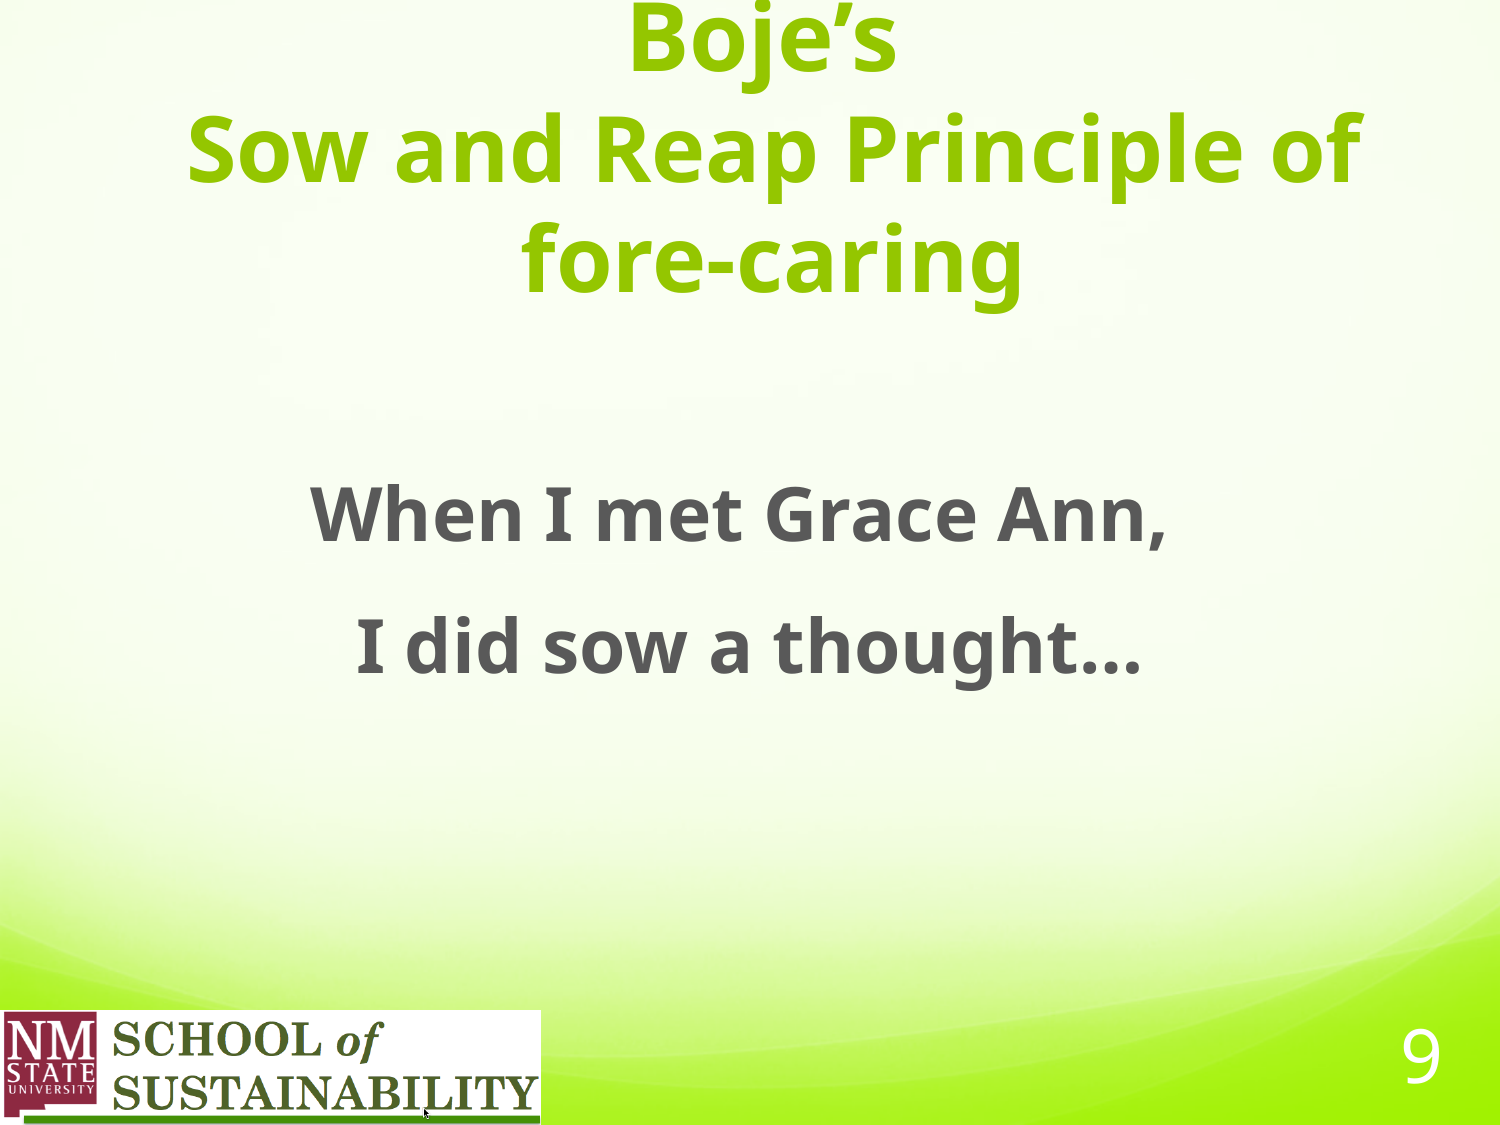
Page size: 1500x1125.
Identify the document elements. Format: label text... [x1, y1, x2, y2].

title Boje’s Sow and Reap Principle of fore-caring [90, 17, 1459, 319]
picture [0, 1010, 541, 1125]
slide_number 9 [1295, 1029, 1459, 1090]
list When I met Grace Ann, I did sow a thought… [0, 459, 1500, 975]
